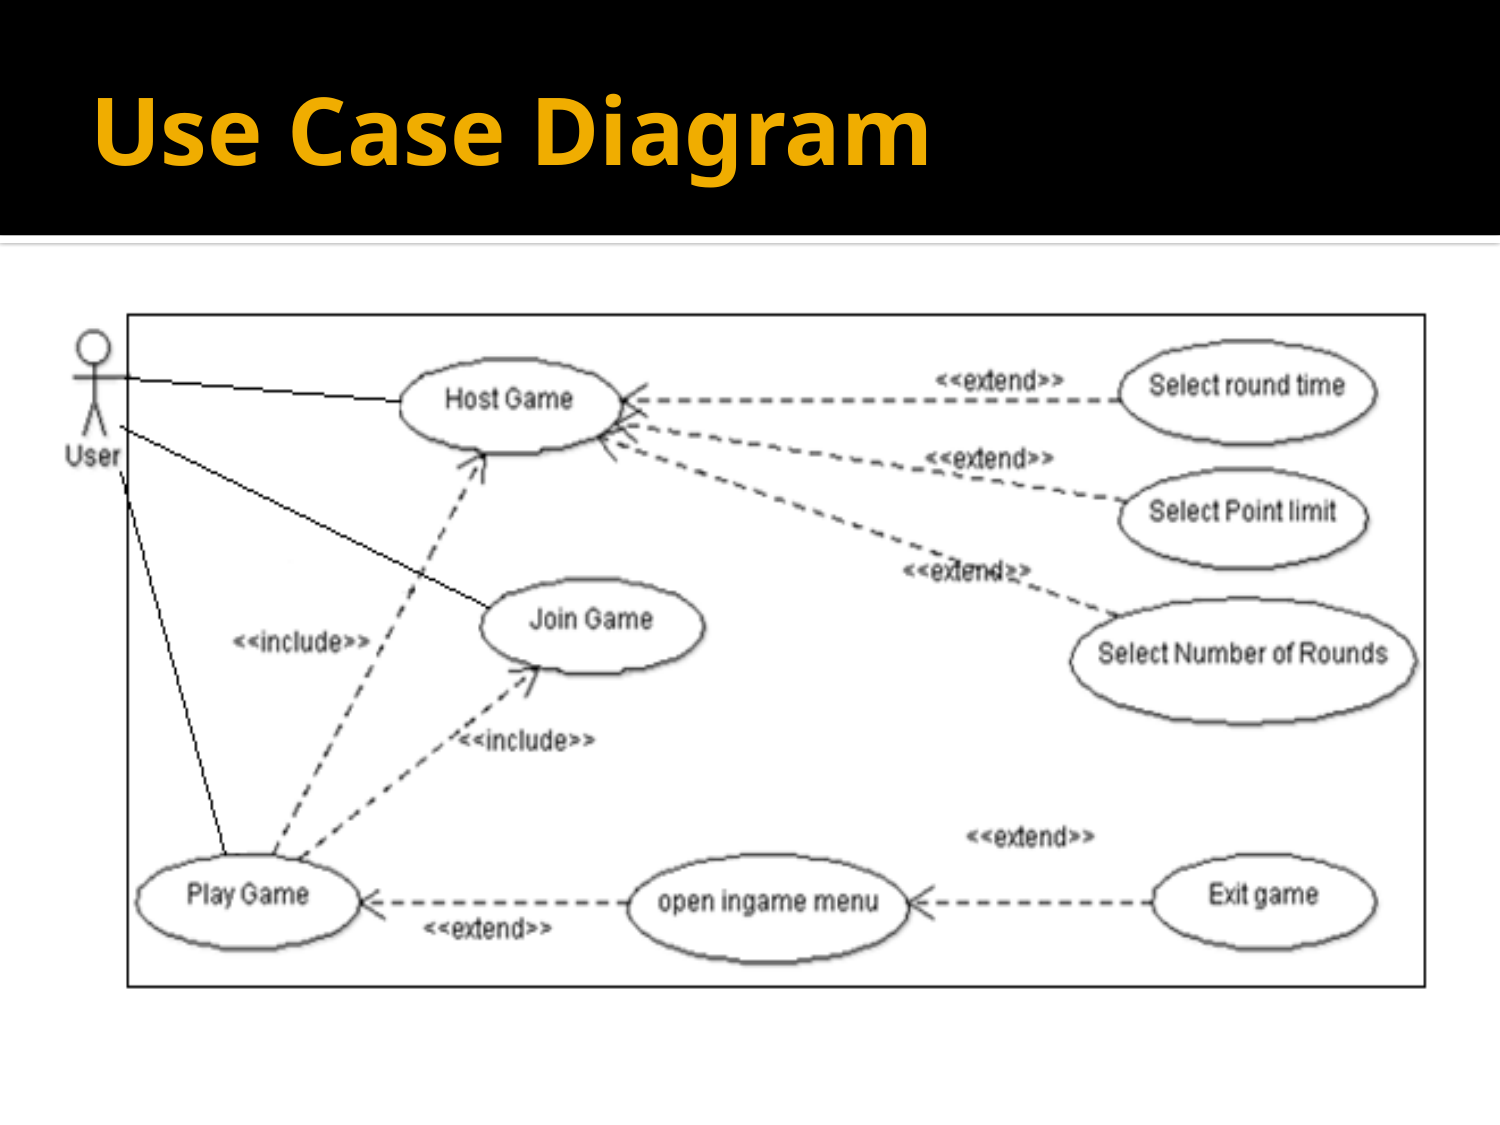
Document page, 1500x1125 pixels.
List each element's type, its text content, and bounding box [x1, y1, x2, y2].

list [49, 299, 1438, 1050]
title Use Case Diagram [75, 25, 1425, 231]
